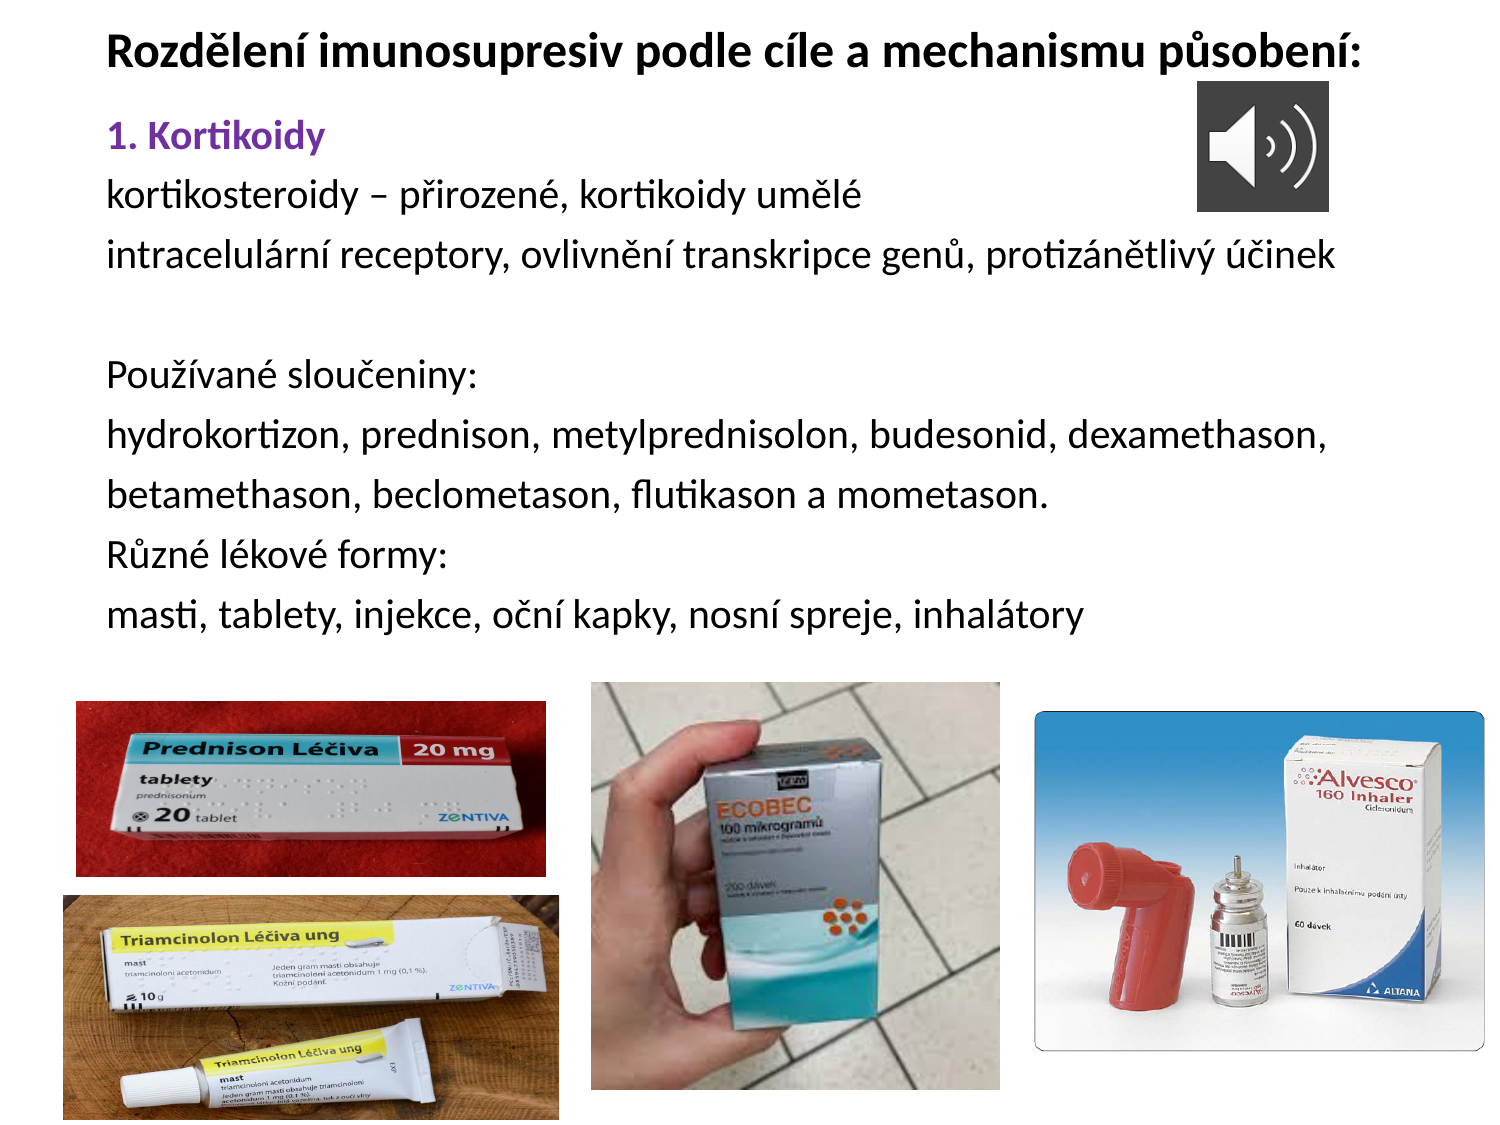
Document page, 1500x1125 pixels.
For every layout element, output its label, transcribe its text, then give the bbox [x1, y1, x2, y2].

picture [591, 682, 1000, 1090]
text_box Rozdělení imunosupresiv podle cíle a mechanismu působení: 1. Kortikoidy kortikosteroidy – přirozené, kortikoidy umělé intracelulární receptory, ovlivnění transkripce genů, protizánětlivý účinek Používané sloučeniny: hydrokortizon, prednison, metylprednisolon, budesonid, dexamethason, betamethason, beclometason, flutikason a mometason. Různé lékové formy: masti, tablety, injekce, oční kapky, nosní spreje, inhalátory [91, 21, 1500, 699]
picture [62, 895, 560, 1121]
picture [76, 701, 546, 877]
picture [1025, 702, 1500, 1052]
picture [1195, 79, 1330, 214]
